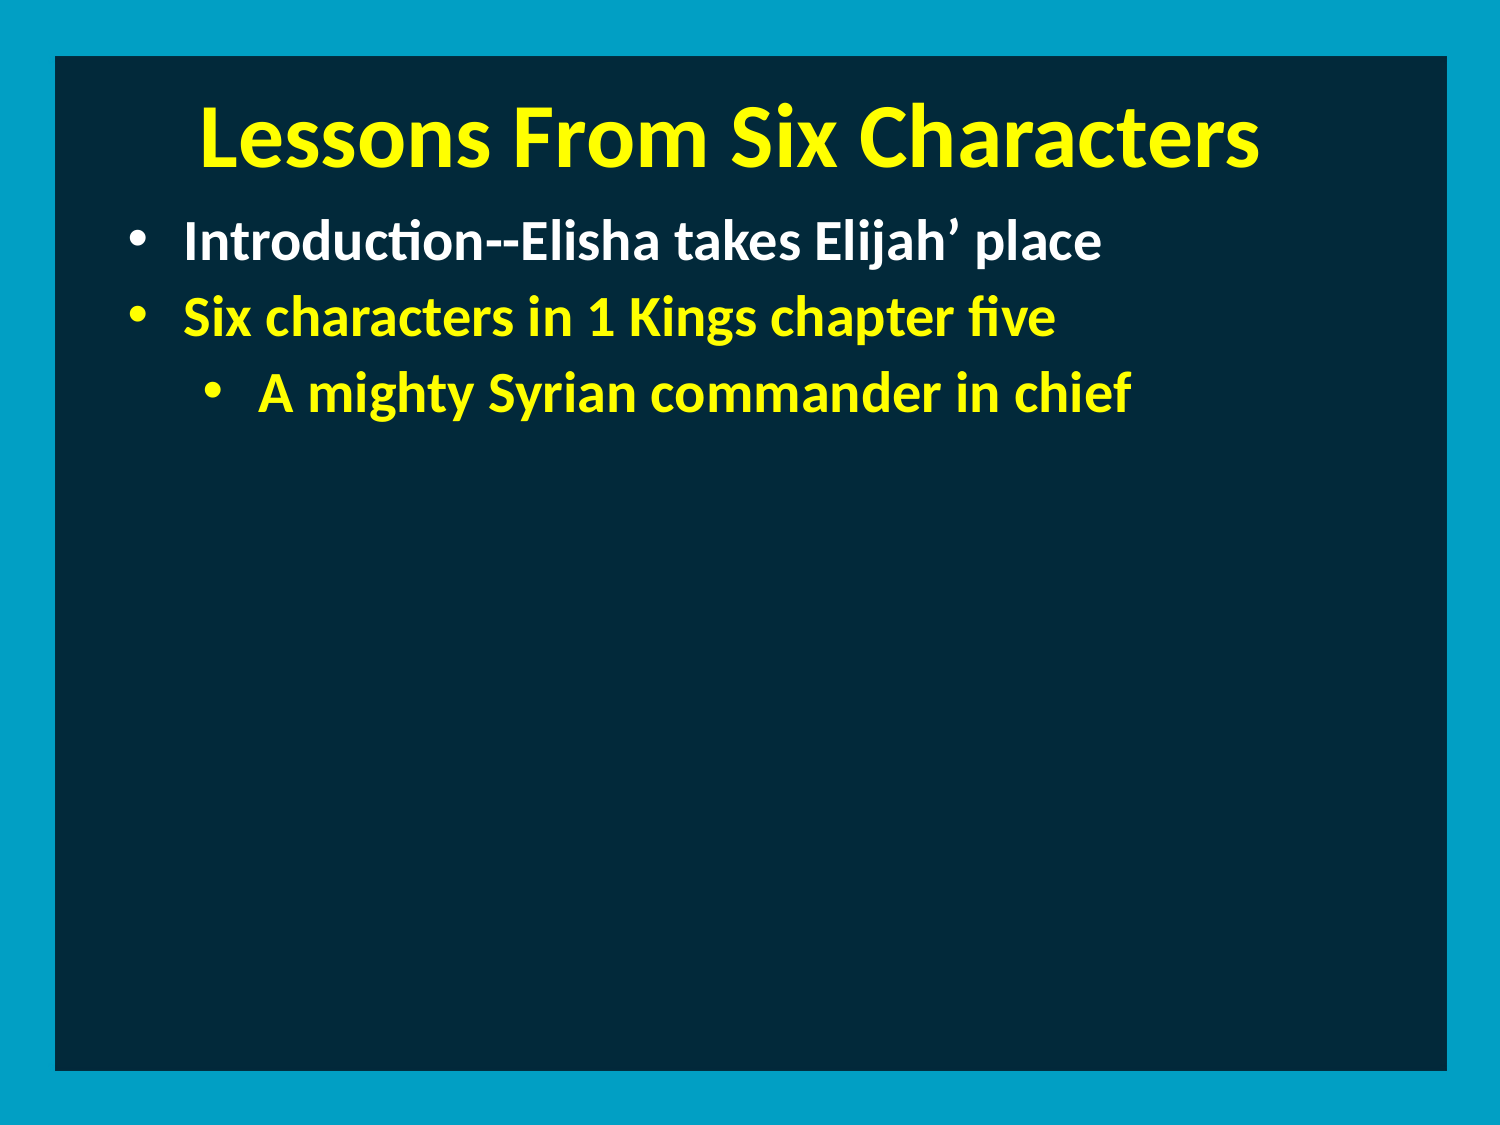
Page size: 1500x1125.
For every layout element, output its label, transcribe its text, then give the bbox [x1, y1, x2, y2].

text_box Lessons From Six Characters Introduction--Elisha takes Elijah’ place Six characters in 1 Kings chapter five A mighty Syrian commander in chief [56, 51, 1426, 432]
